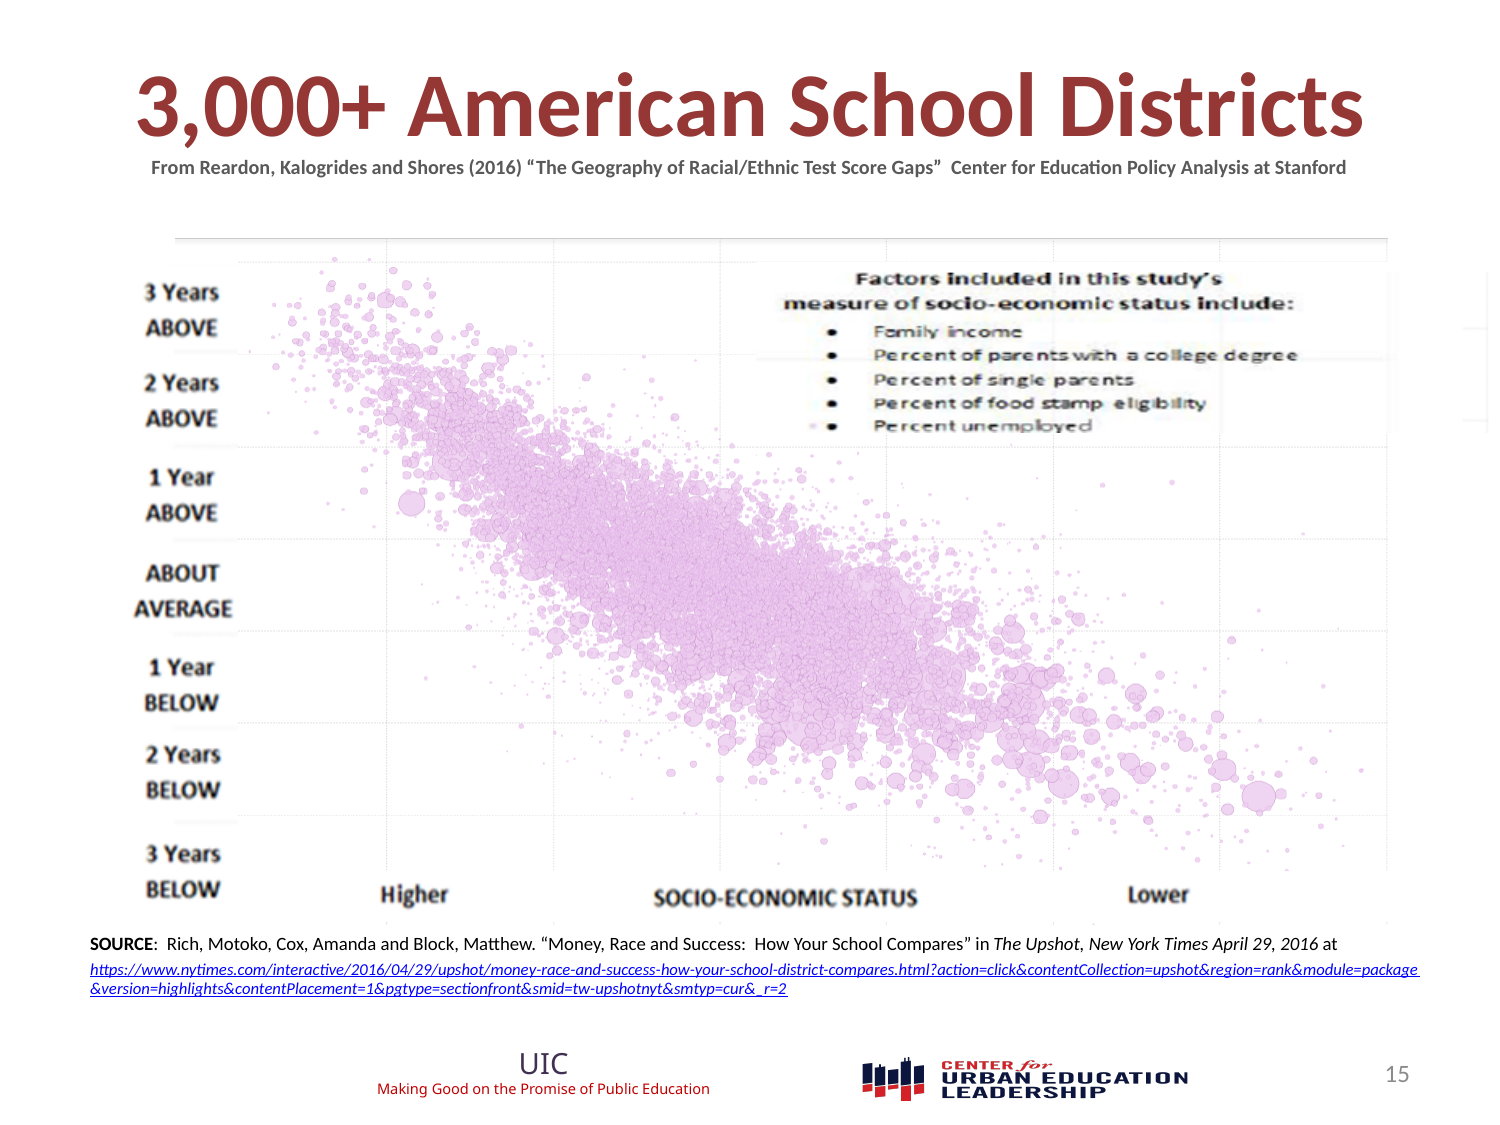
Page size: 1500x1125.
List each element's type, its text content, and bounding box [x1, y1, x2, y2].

text_box 3,000+ American School Districts From Reardon, Kalogrides and Shores (2016) “The Geography of Racial/Ethnic Test Score Gaps” Center for Education Policy Analysis at Stanford [37, 37, 1463, 188]
text_box SOURCE: Rich, Motoko, Cox, Amanda and Block, Matthew. “Money, Race and Success: How Your School Compares” in The Upshot, New York Times April 29, 2016 at https://www.nytimes.com/interactive/2016/04/29/upshot/money-race-and-success-how-your-school-district-compares.html?action=click&contentCollection=upshot&region=rank&module=package&version=highlights&contentPlacement=1&pgtype=sectionfront&smid=tw-upshotnyt&smtyp=cur&_r=2 [74, 916, 1438, 1013]
picture [862, 1056, 1188, 1102]
picture [124, 237, 1500, 926]
text_box UIC Making Good on the Promise of Public Education [274, 1044, 813, 1113]
slide_number 15 [1074, 1042, 1425, 1103]
